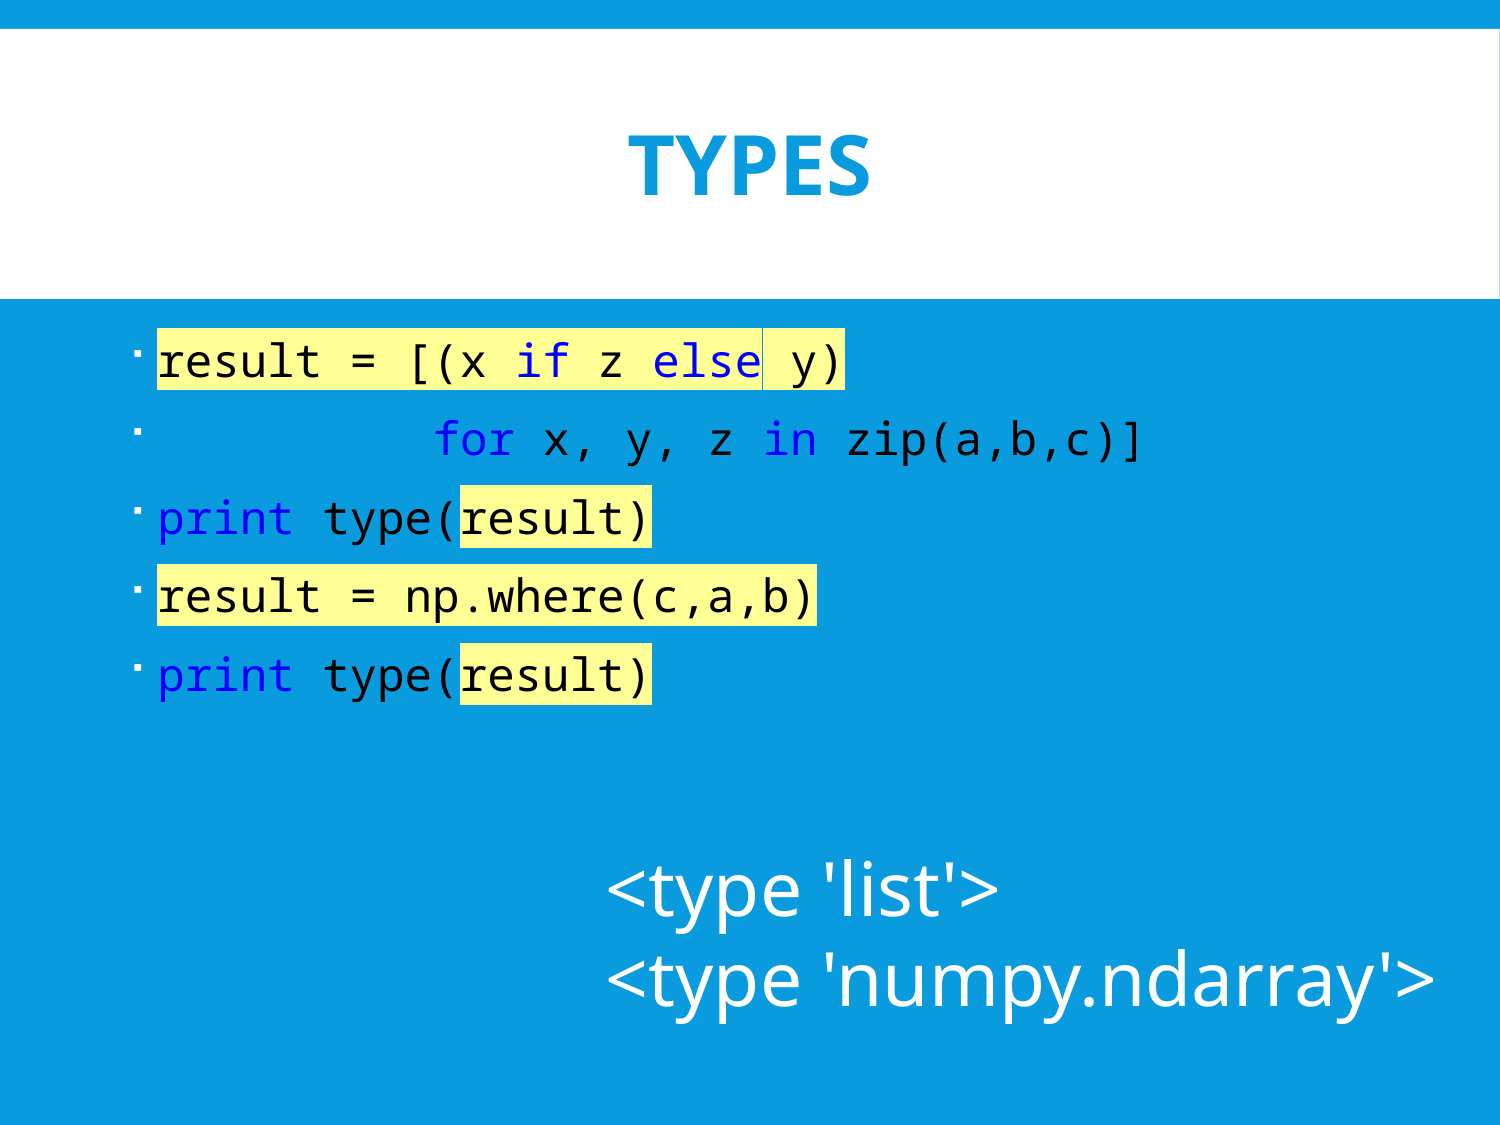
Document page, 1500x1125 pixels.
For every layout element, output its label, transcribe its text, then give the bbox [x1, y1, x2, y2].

title types [112, 46, 1388, 295]
text_box <type 'list'> <type 'numpy.ndarray'> [591, 834, 1453, 1029]
list result = [(x if z else y) for x, y, z in zip(a,b,c)] print type(result) result = np.where(c,a,b) print type(result) [112, 329, 1388, 1020]
